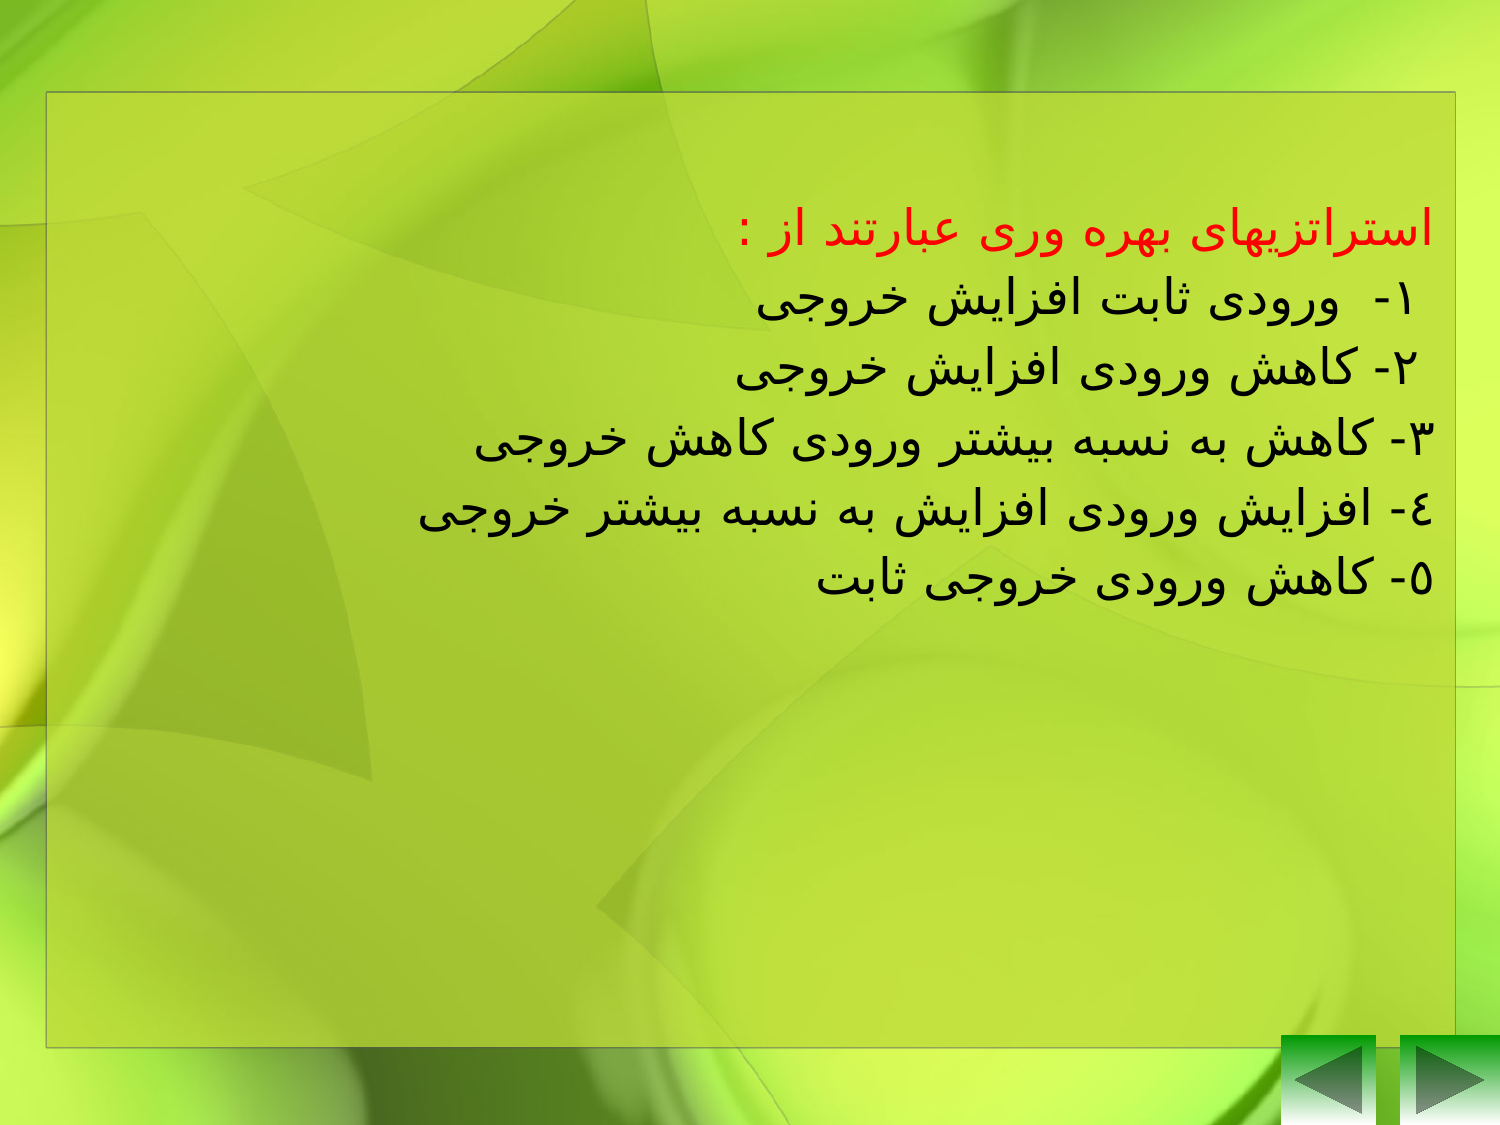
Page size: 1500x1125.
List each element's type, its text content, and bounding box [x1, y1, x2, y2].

picture [0, 0, 1500, 1125]
list استراتزیهای بهره وری عبارتند از : ١- ورودی ثابت افزایش خروجی ٢- کاهش ورودی افزایش خروجی ٣- کاهش به نسبه بیشتر ورودی کاهش خروجی ٤- افزایش ورودی افزایش به نسبه بیشتر خروجی ٥- کاهش ورودی خروجی ثابت [50, 187, 1450, 1038]
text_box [1281, 1034, 1500, 1125]
